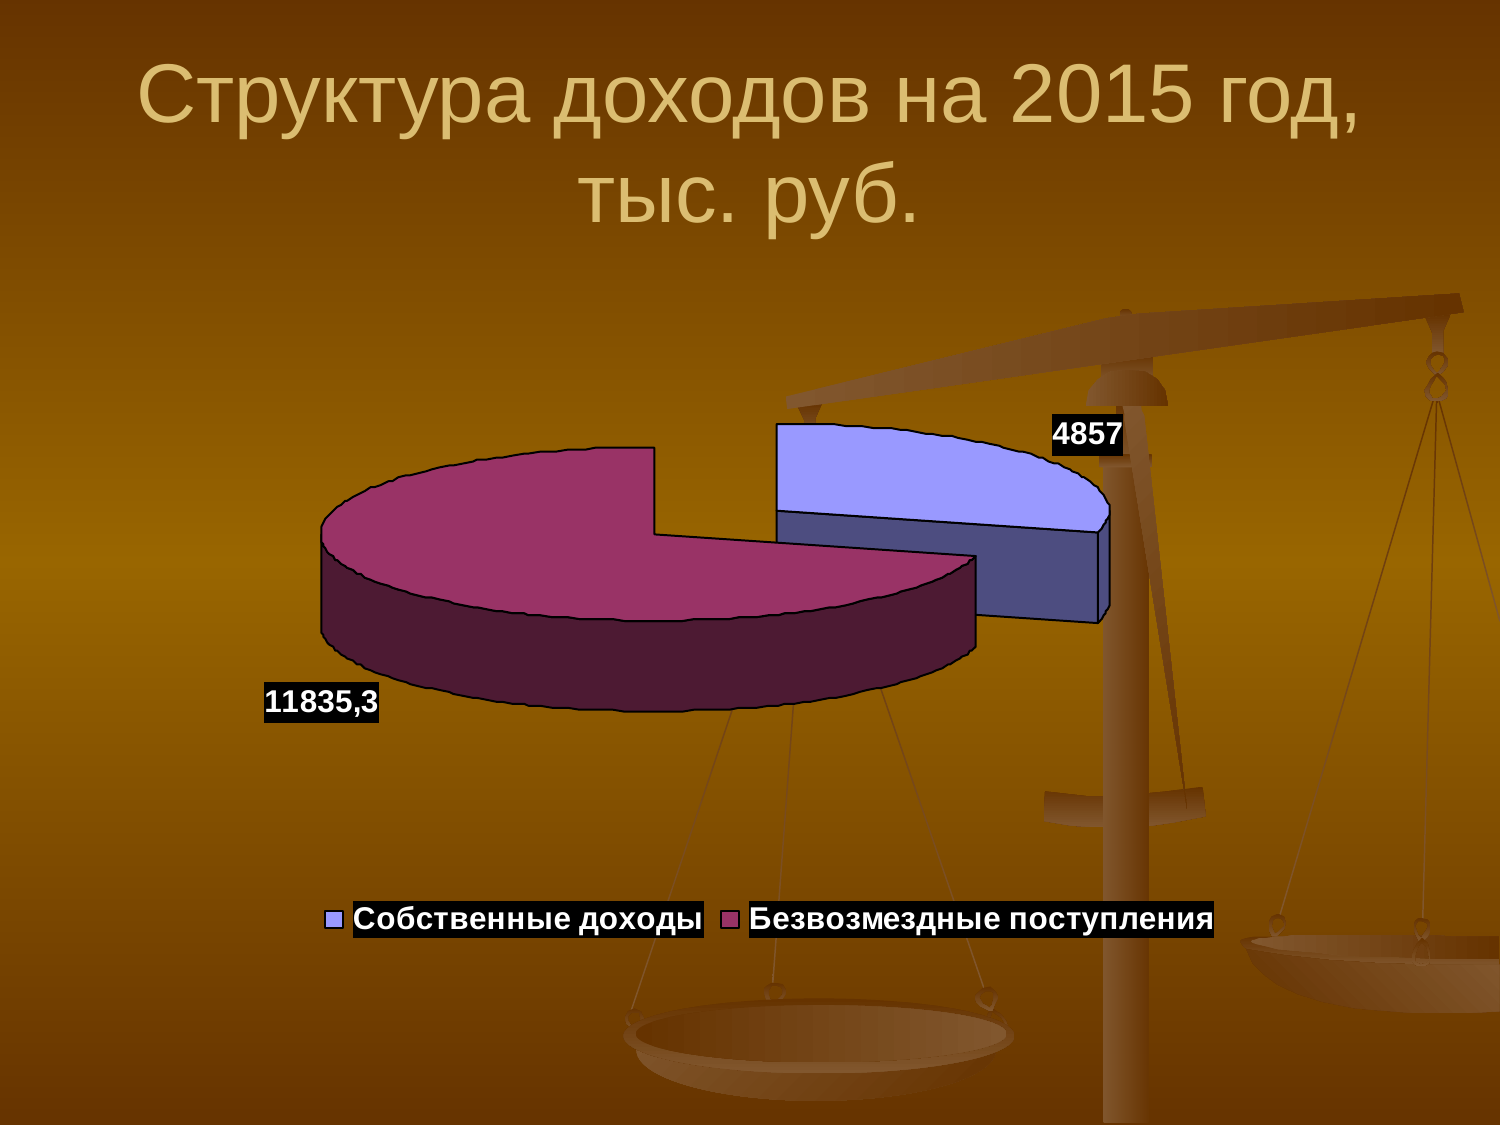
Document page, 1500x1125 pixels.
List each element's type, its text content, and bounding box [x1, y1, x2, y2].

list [149, 185, 1420, 963]
title Структура доходов на 2015 год, тыс. руб. [74, 45, 1426, 234]
